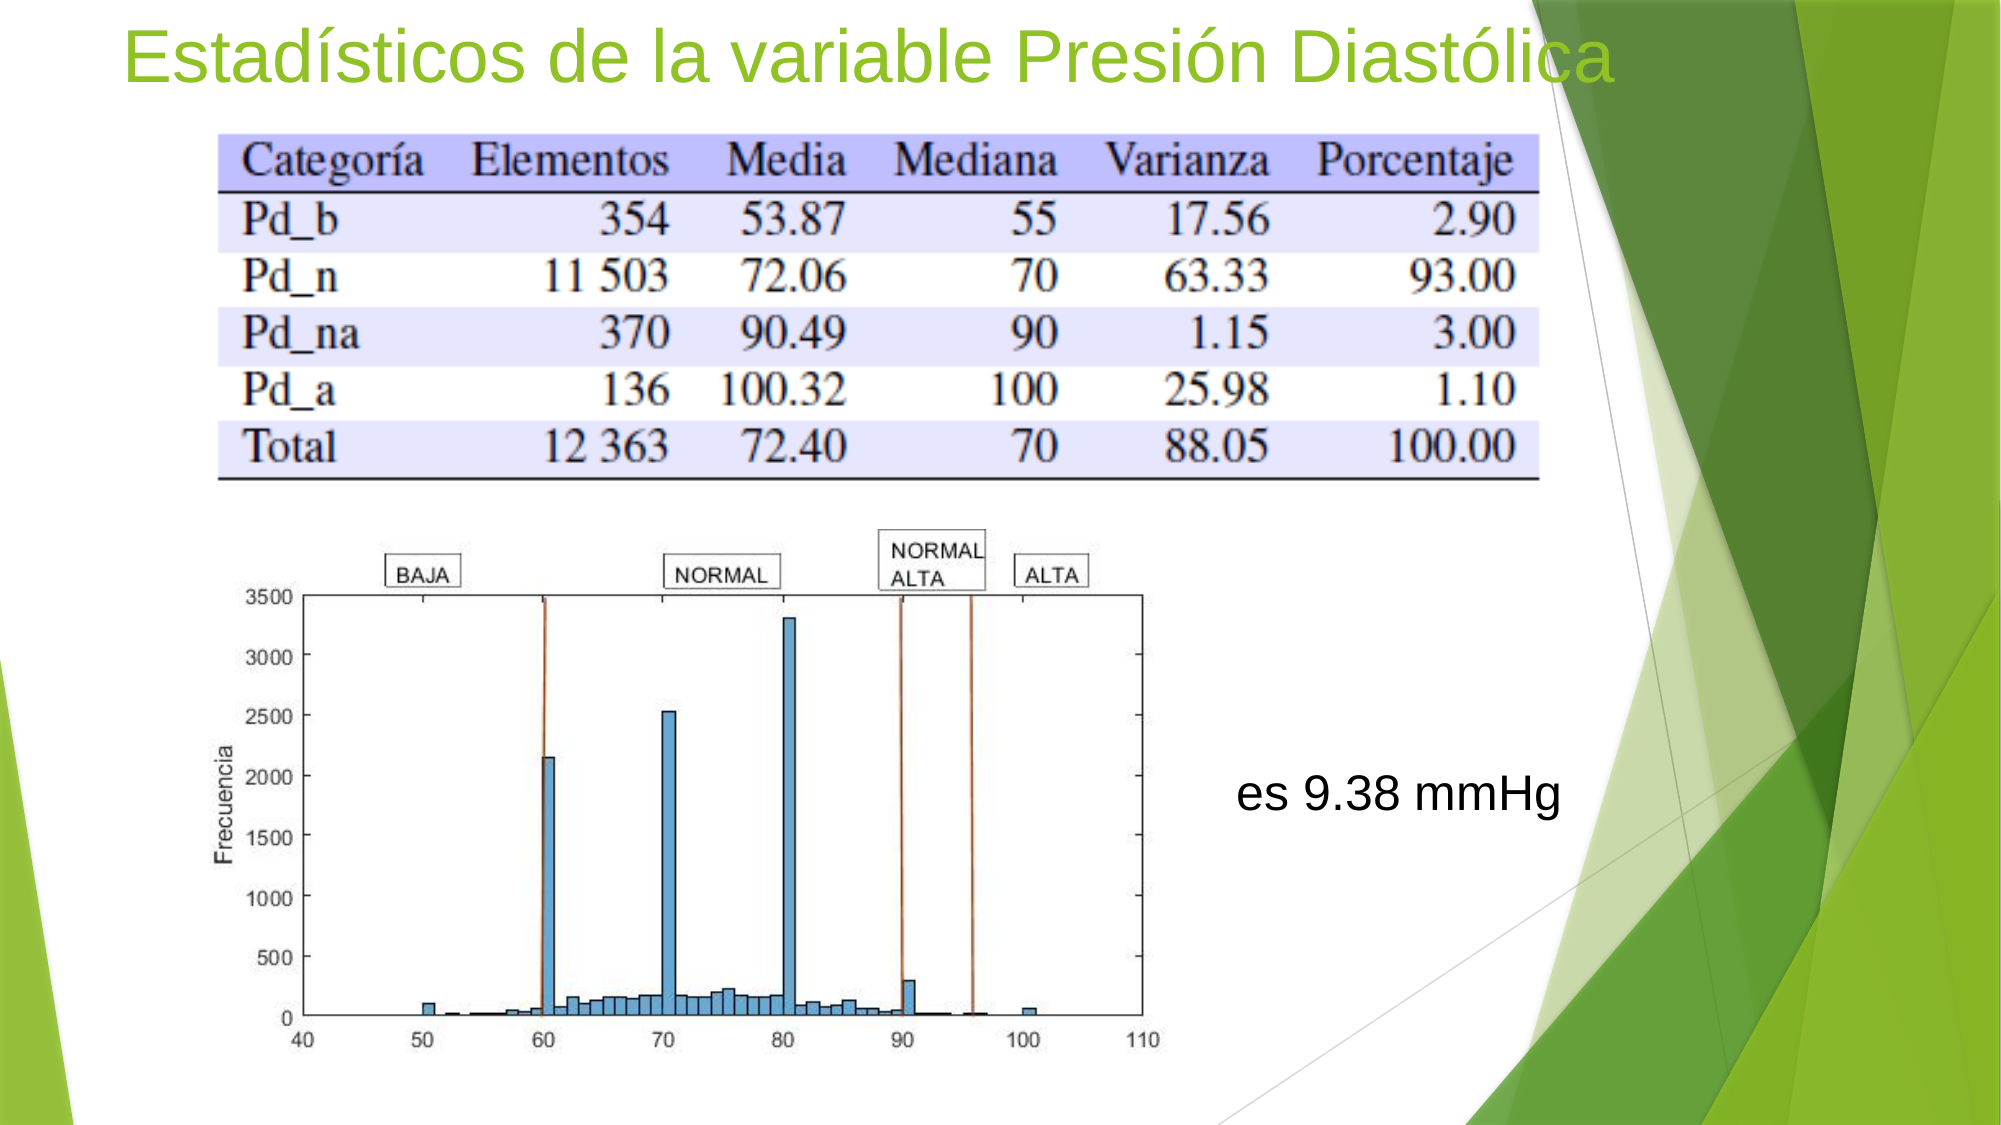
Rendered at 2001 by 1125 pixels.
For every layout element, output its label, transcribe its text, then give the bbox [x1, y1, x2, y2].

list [205, 122, 1554, 499]
title Estadísticos de la variable Presión Diastólica [0, 0, 1876, 123]
picture [156, 528, 1243, 1054]
